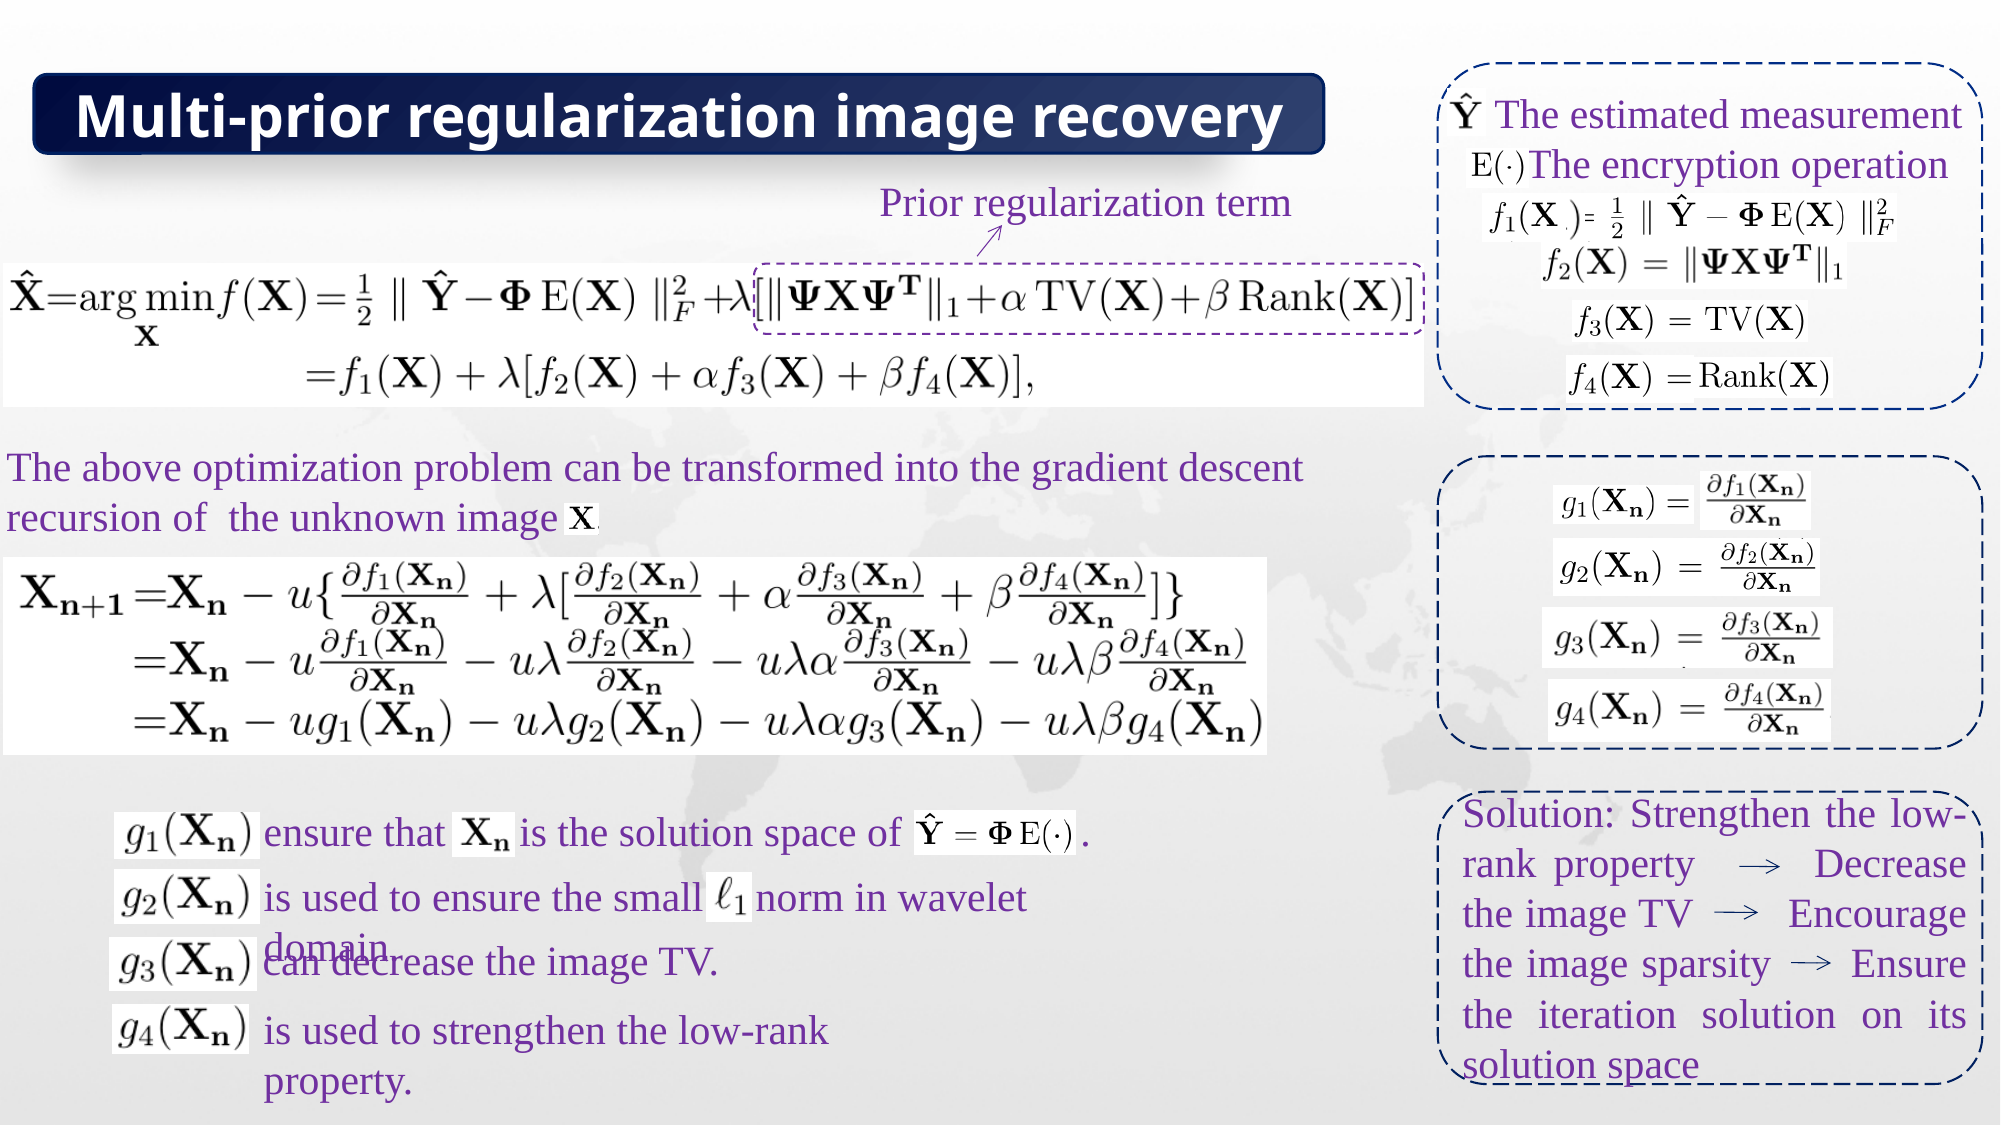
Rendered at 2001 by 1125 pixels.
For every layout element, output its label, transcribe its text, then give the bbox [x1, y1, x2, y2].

picture [1553, 485, 1694, 524]
text_box is used to ensure the small norm in wavelet domain. [249, 862, 1185, 977]
text_box [1436, 455, 1984, 750]
picture [1700, 471, 1811, 530]
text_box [977, 224, 1003, 257]
text_box is used to strengthen the low-rank property. [249, 995, 1002, 1111]
text_box [1436, 810, 1447, 1065]
picture [0, 0, 2001, 1125]
text_box [1454, 62, 1965, 79]
text_box Prior regularization term [864, 167, 1310, 233]
picture [564, 503, 599, 535]
text_box Multi-prior regularization image recovery [32, 73, 1325, 155]
text_box The estimated measurement The encryption operation [1437, 79, 2000, 194]
text_box [1436, 194, 1984, 411]
text_box can decrease the image TV. [247, 925, 788, 991]
picture [1548, 679, 1831, 742]
text_box Solution: Strengthen the low-rank property Decrease the image TV Encourage the image sparsity Ensure the iteration solution on its solution space [1447, 778, 1983, 1094]
picture [1553, 538, 1820, 596]
text_box ensure that is the solution space of . [249, 797, 1112, 862]
picture [1542, 607, 1833, 668]
text_box The above optimization problem can be transformed into the gradient descent recursion of the unknown image [0, 432, 1438, 548]
